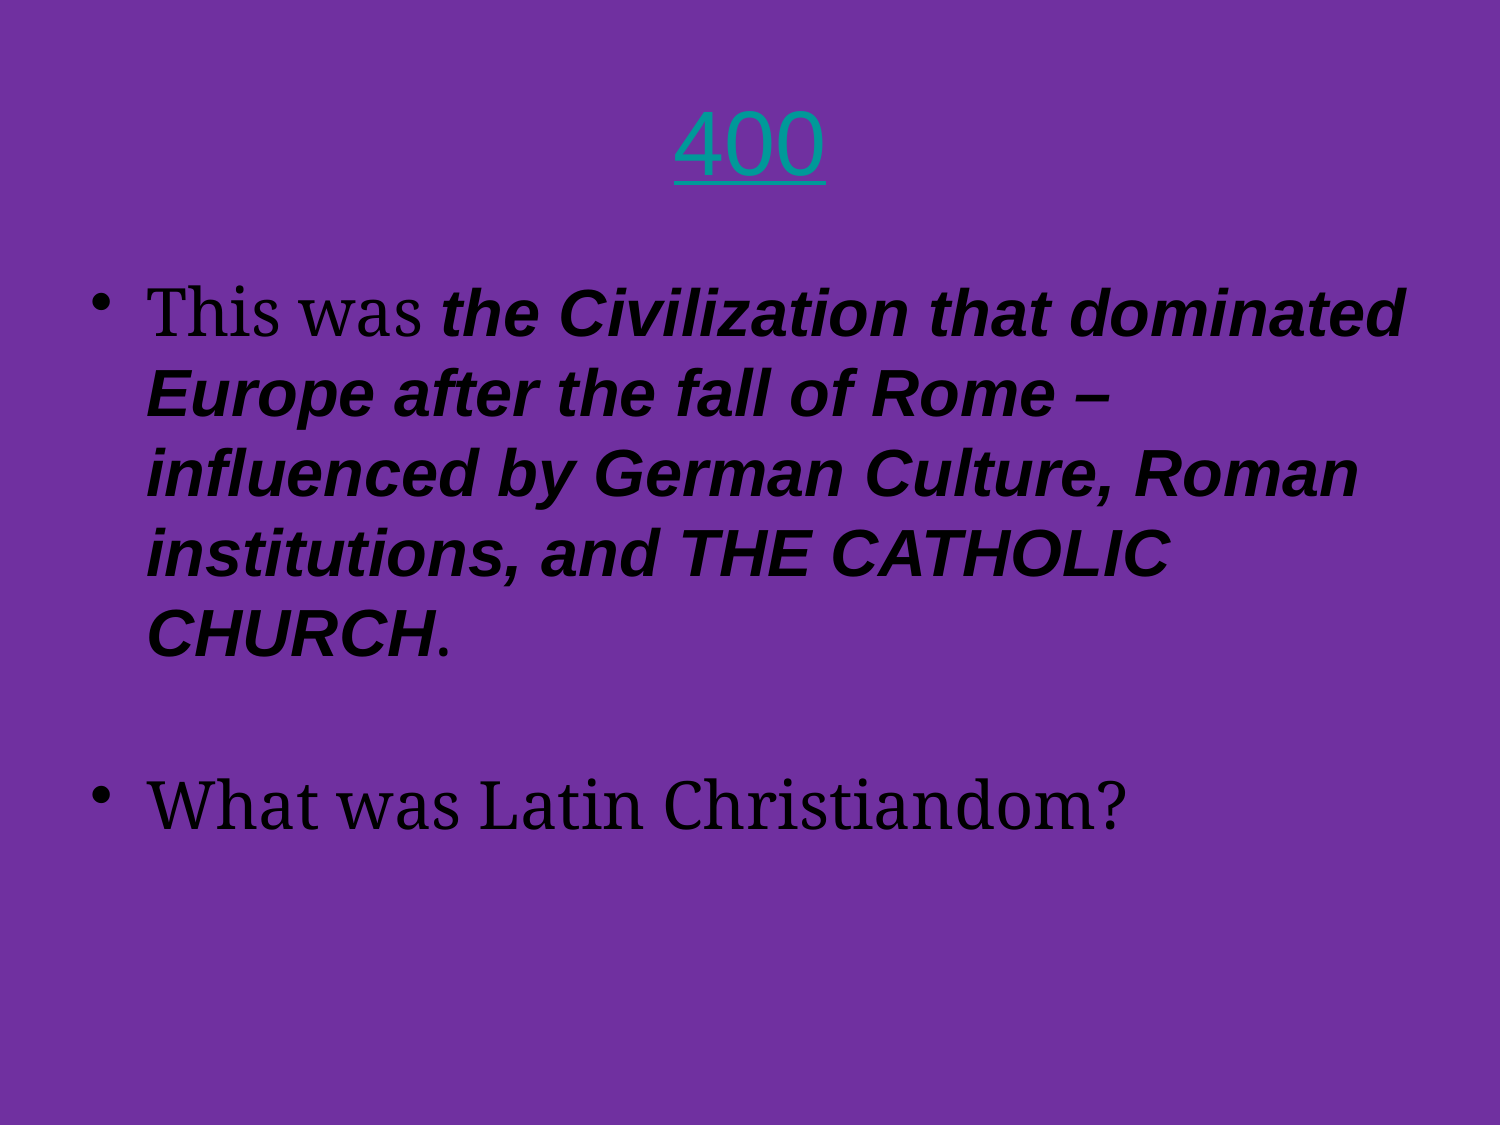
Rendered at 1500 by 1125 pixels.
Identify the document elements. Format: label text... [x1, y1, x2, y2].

title 400 [75, 45, 1425, 233]
list This was the Civilization that dominated Europe after the fall of Rome – influenced by German Culture, Roman institutions, and THE CATHOLIC CHURCH. What was Latin Christiandom? [75, 262, 1425, 1005]
